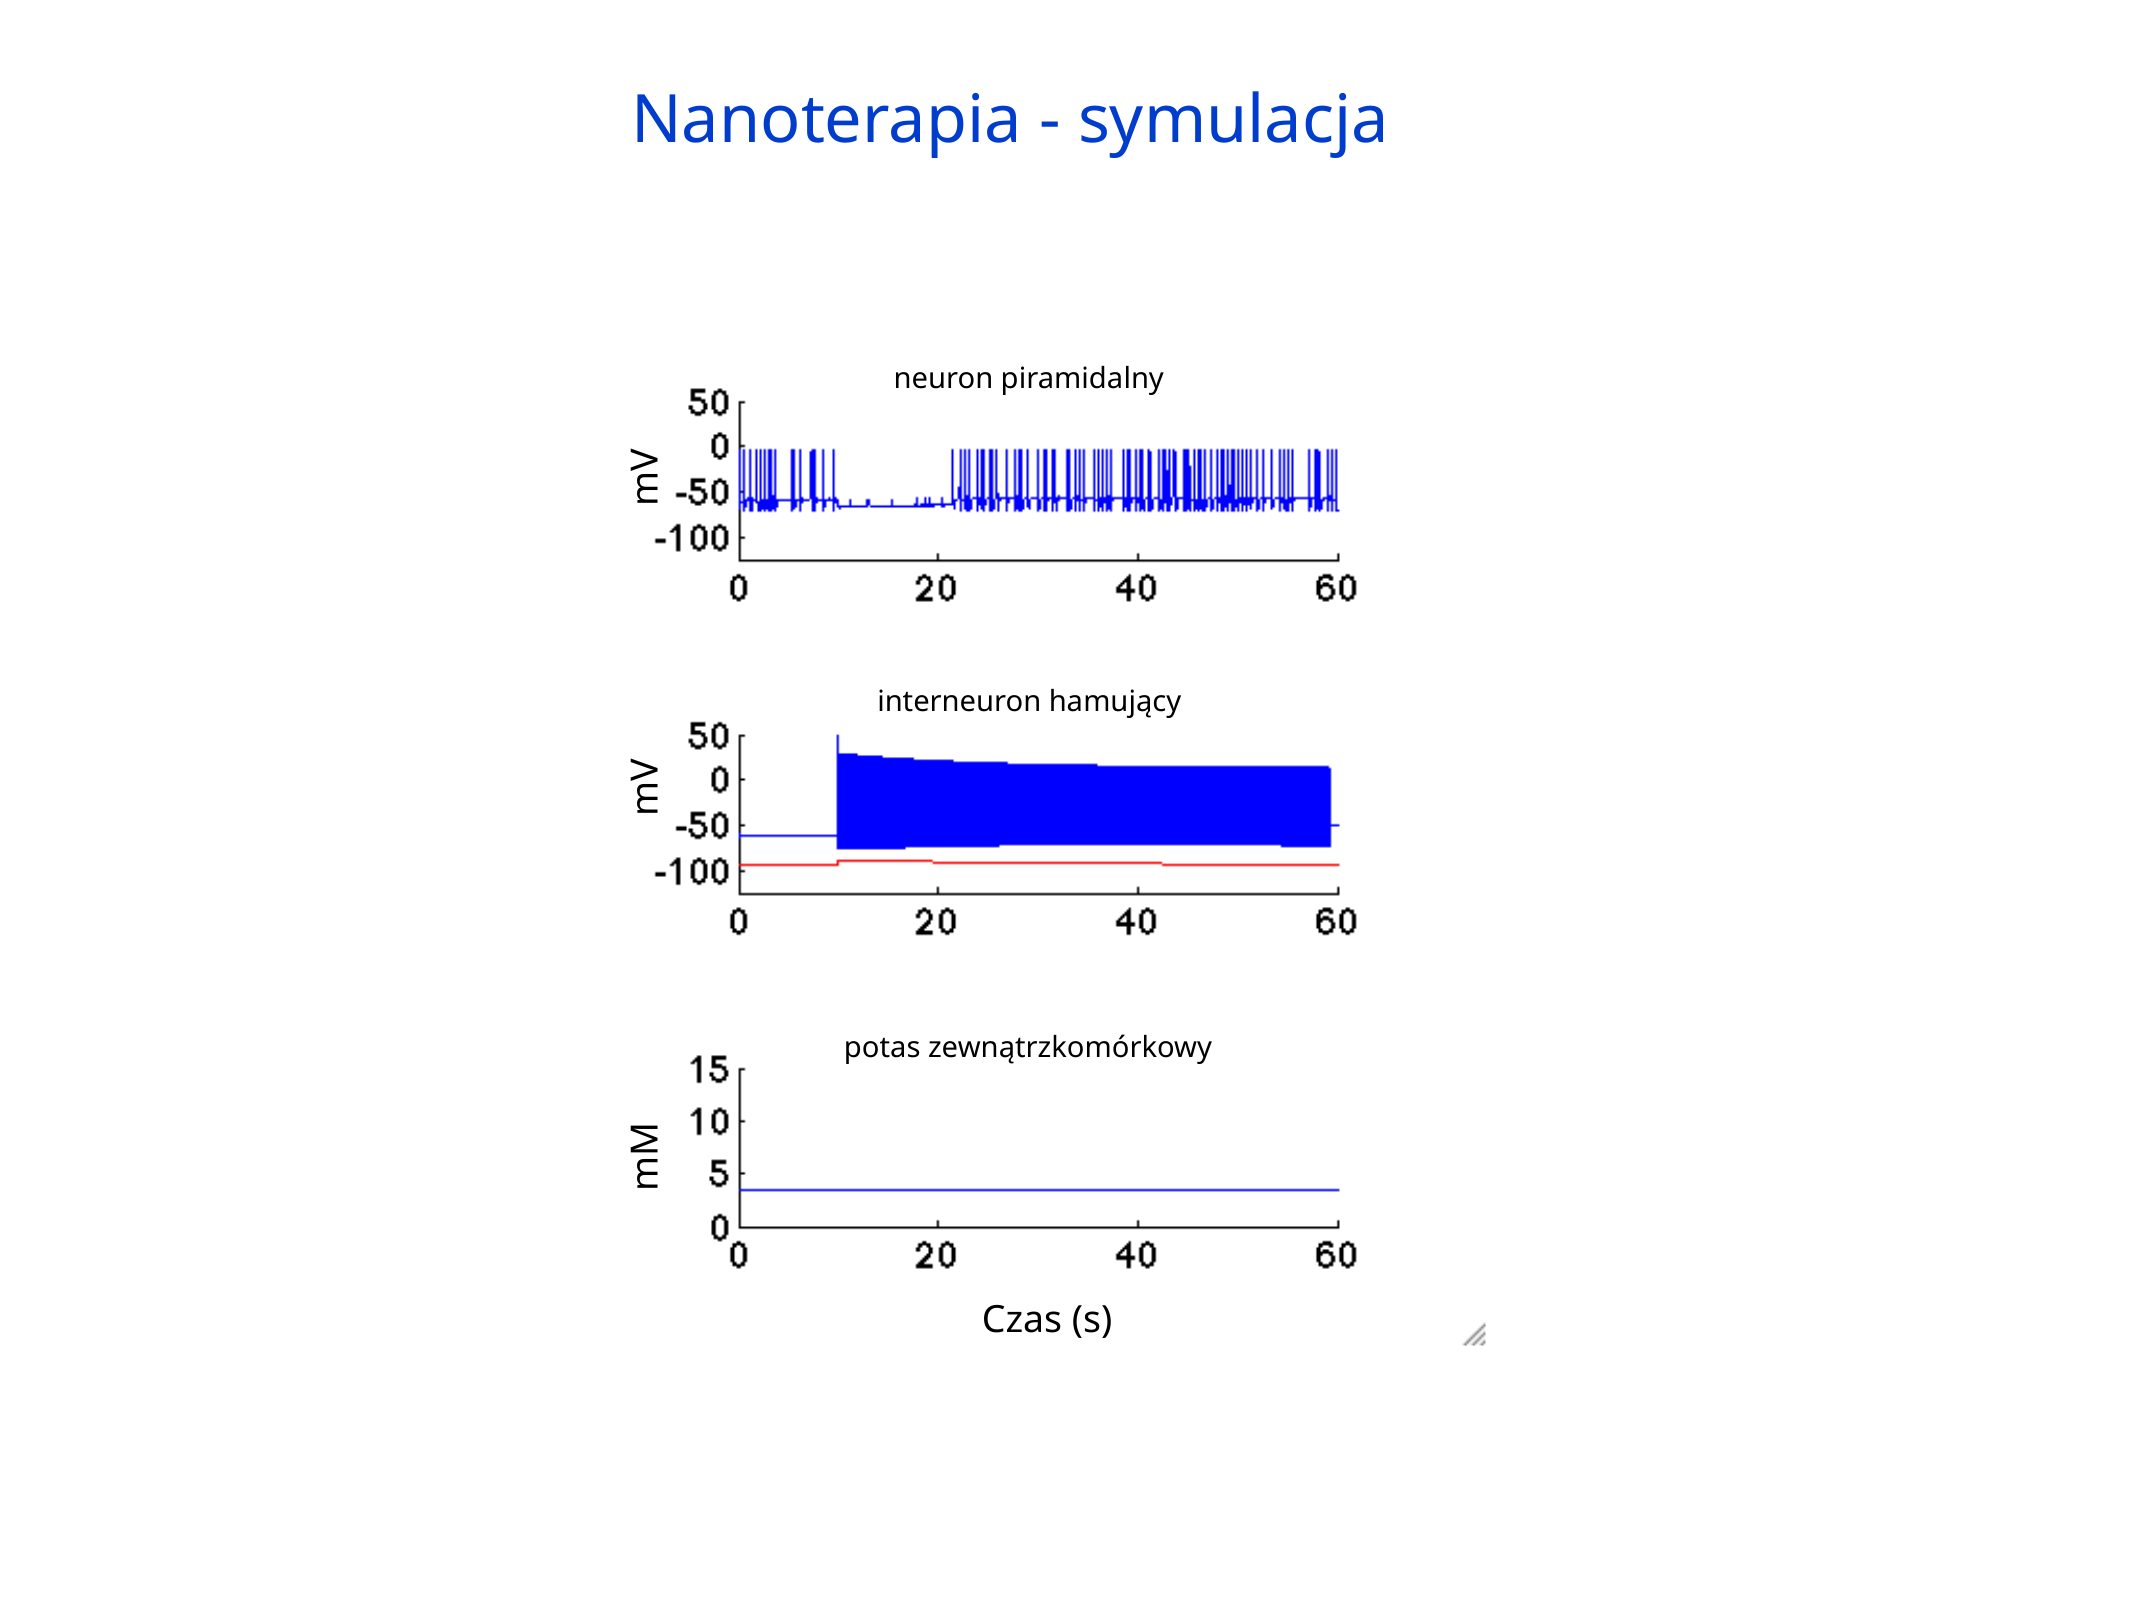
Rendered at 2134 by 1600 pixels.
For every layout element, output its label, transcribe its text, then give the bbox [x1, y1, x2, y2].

title Nanoterapia - symulacja [268, 50, 1753, 165]
picture [587, 235, 1488, 1349]
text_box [612, 351, 1199, 1349]
